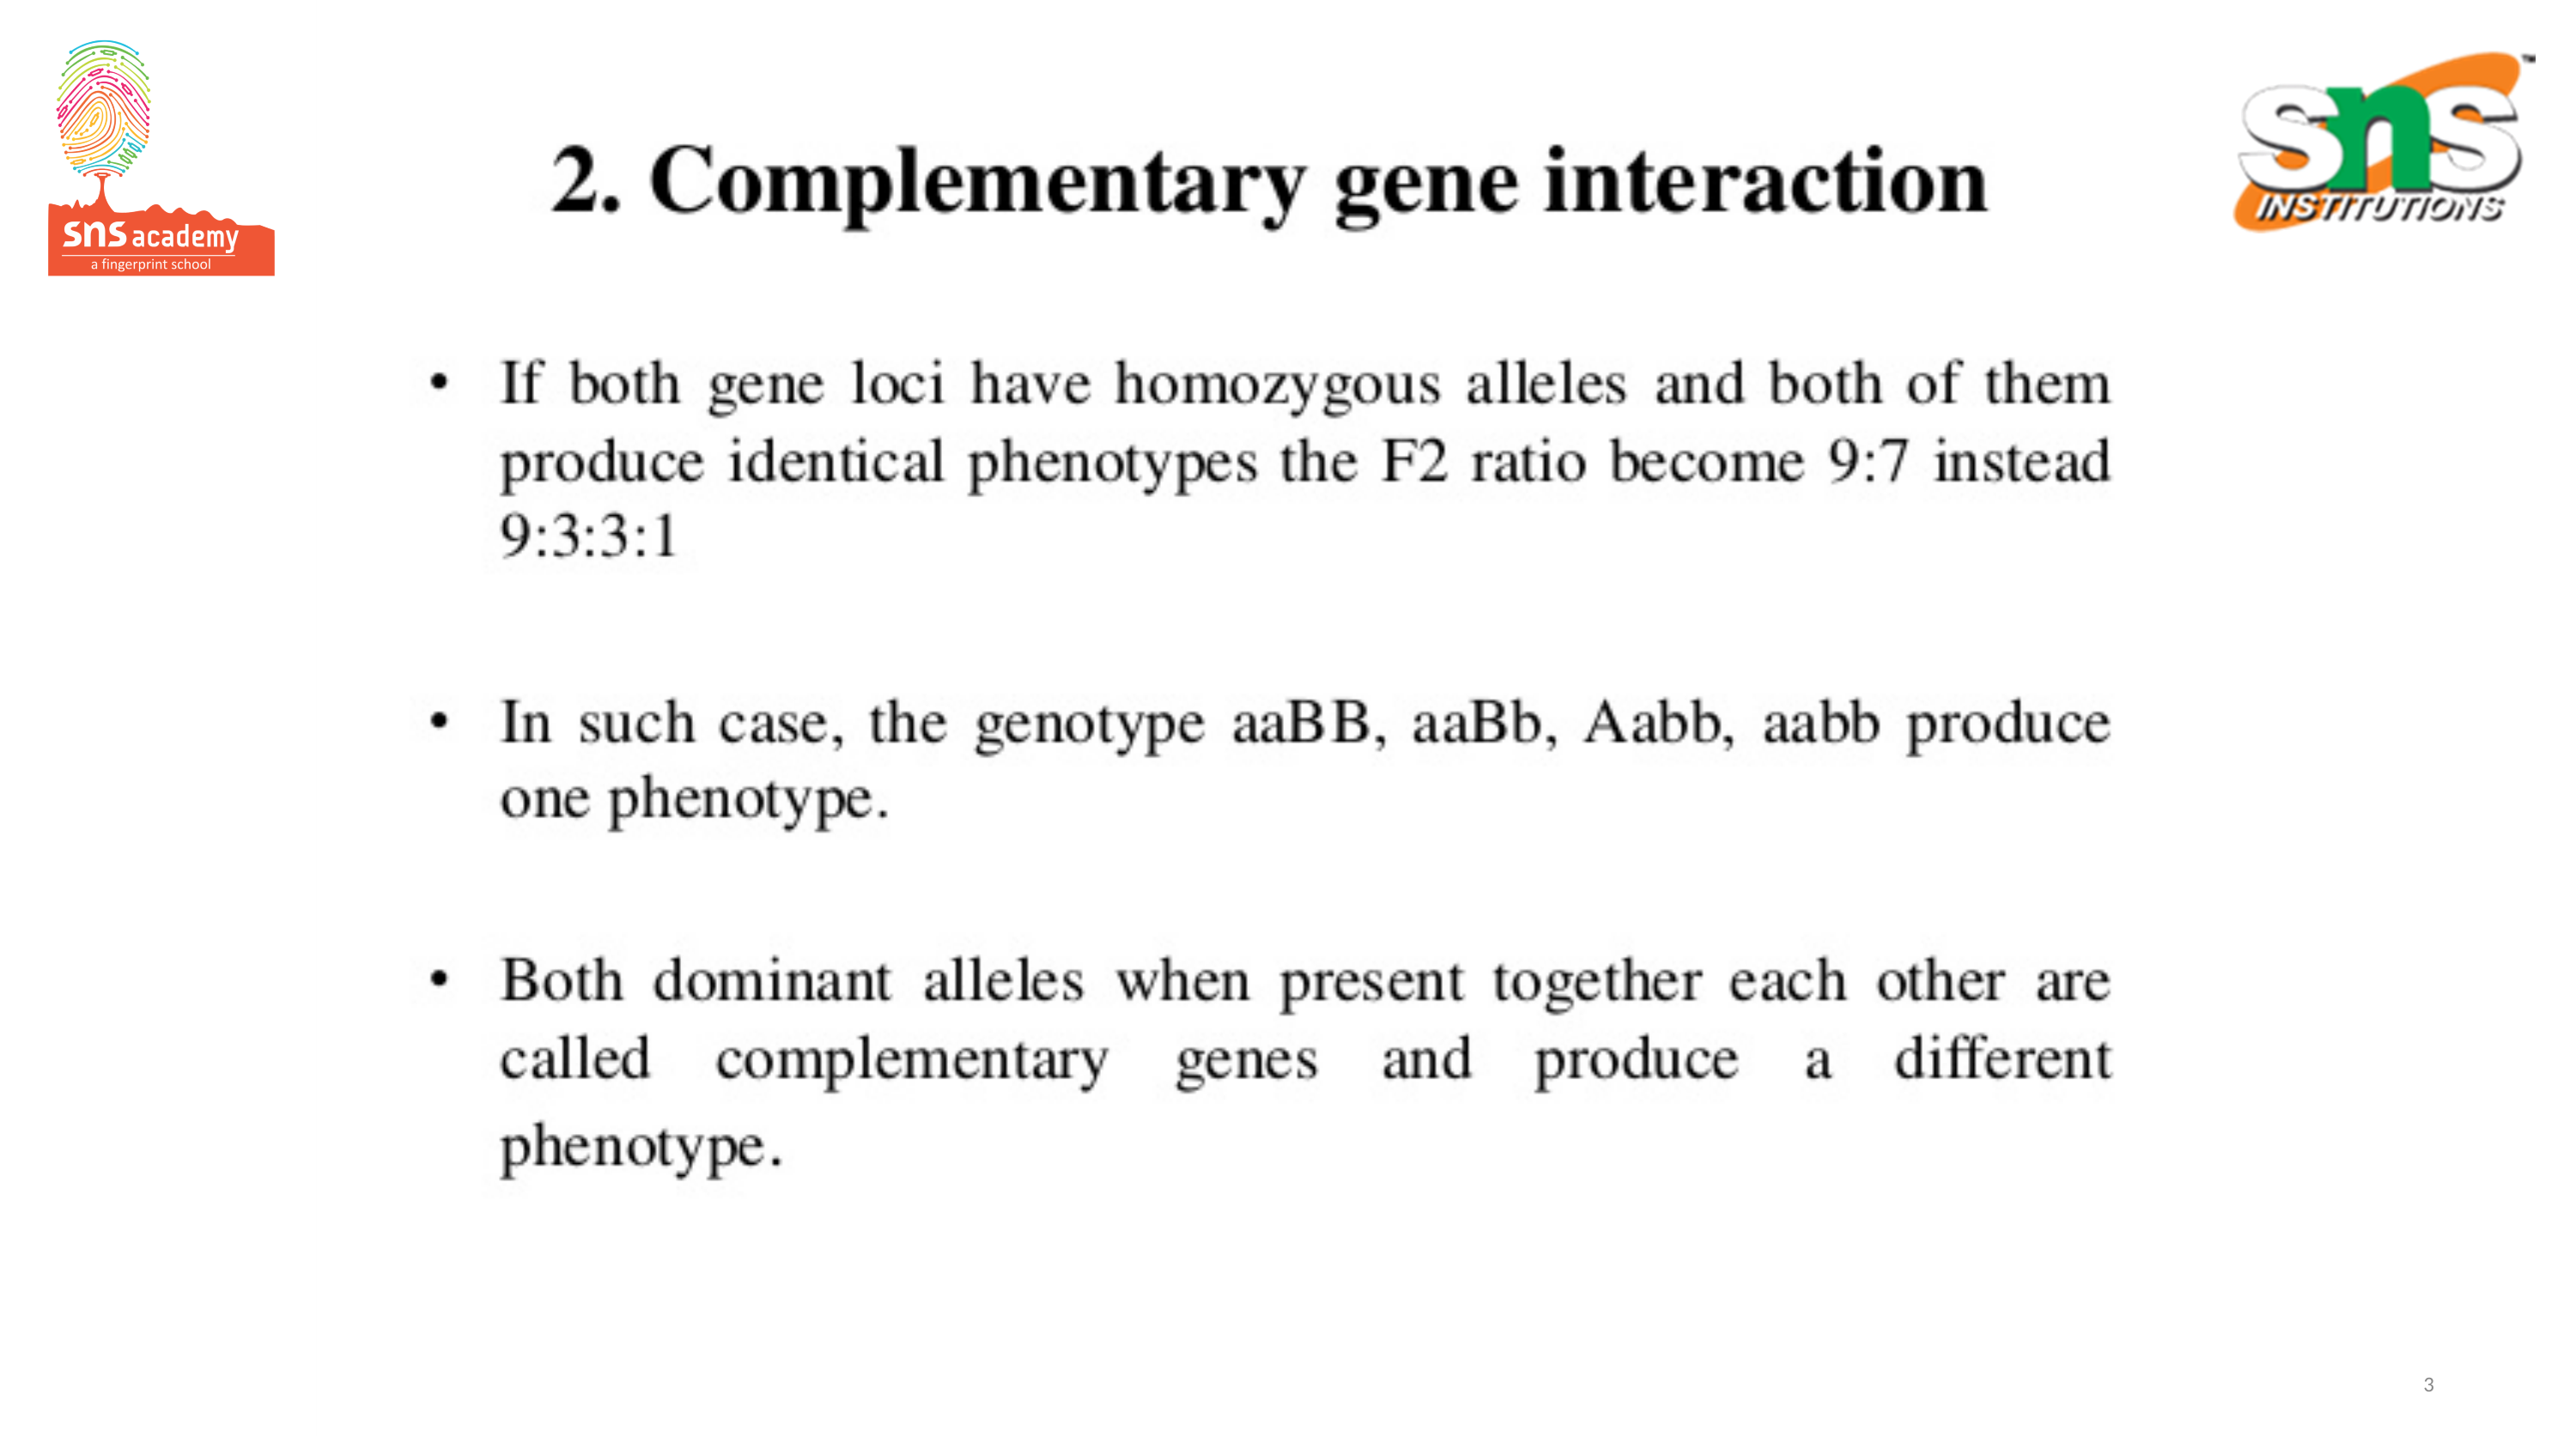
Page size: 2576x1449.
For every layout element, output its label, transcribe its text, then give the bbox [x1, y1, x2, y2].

picture [2233, 50, 2536, 233]
picture [315, 0, 2229, 1436]
slide_number 3 [2235, 1357, 2447, 1410]
picture [38, 33, 280, 285]
